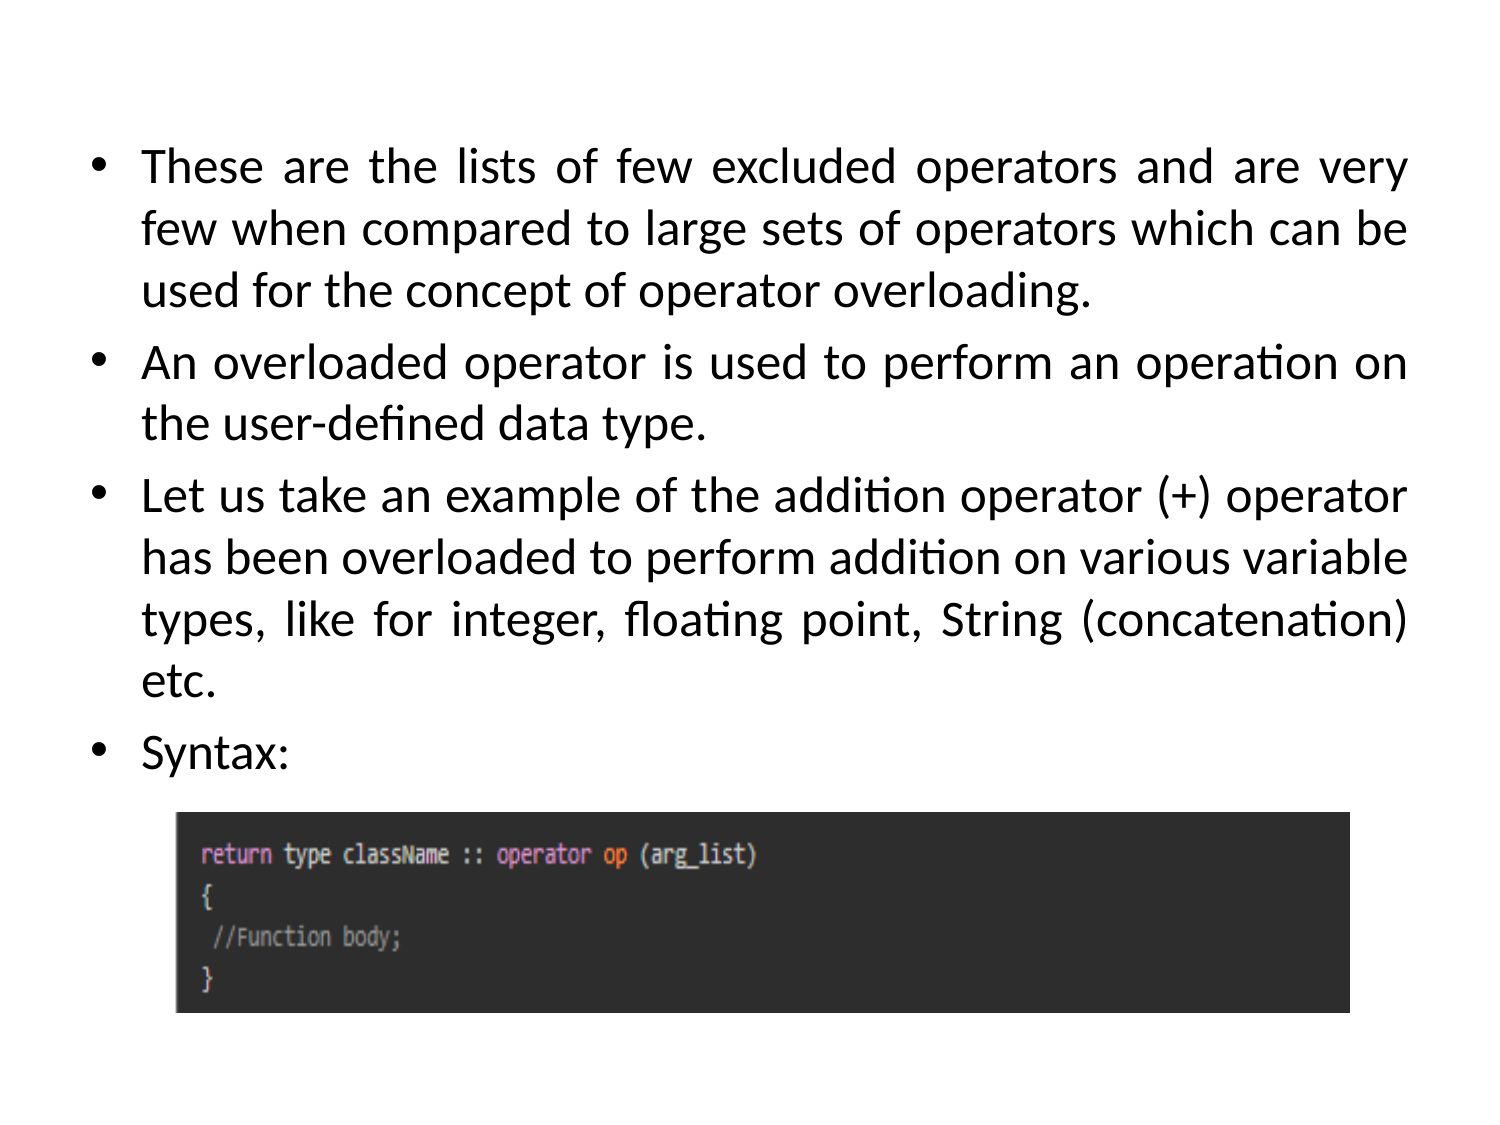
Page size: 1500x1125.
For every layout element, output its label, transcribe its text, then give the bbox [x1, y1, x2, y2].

picture [174, 812, 1351, 1013]
list These are the lists of few excluded operators and are very few when compared to large sets of operators which can be used for the concept of operator overloading. An overloaded operator is used to perform an operation on the user-defined data type. Let us take an example of the addition operator (+) operator has been overloaded to perform addition on various variable types, like for integer, floating point, String (concatenation) etc. Syntax: [75, 125, 1425, 1005]
